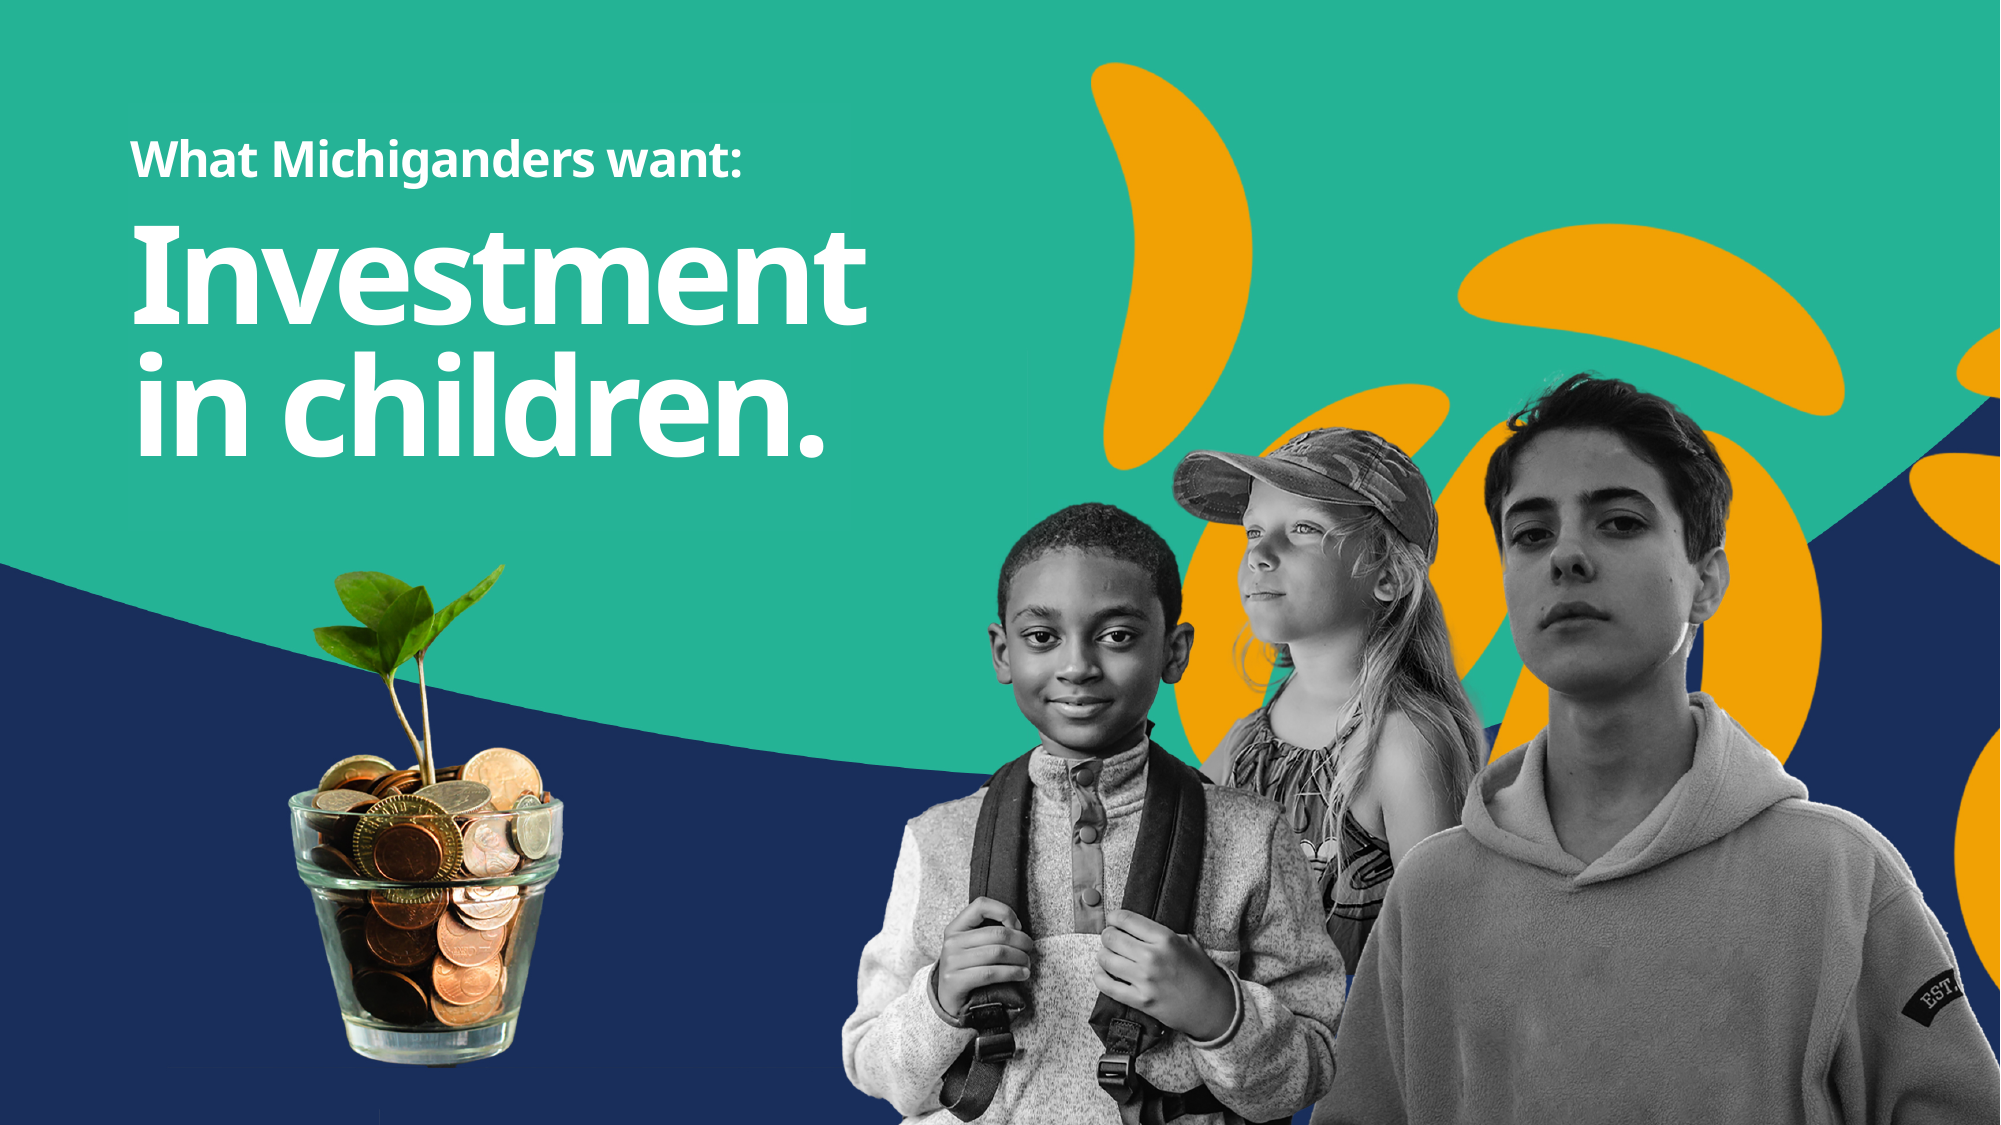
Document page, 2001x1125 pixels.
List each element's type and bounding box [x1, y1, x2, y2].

picture [0, 0, 2000, 1125]
text_box [115, 132, 960, 494]
